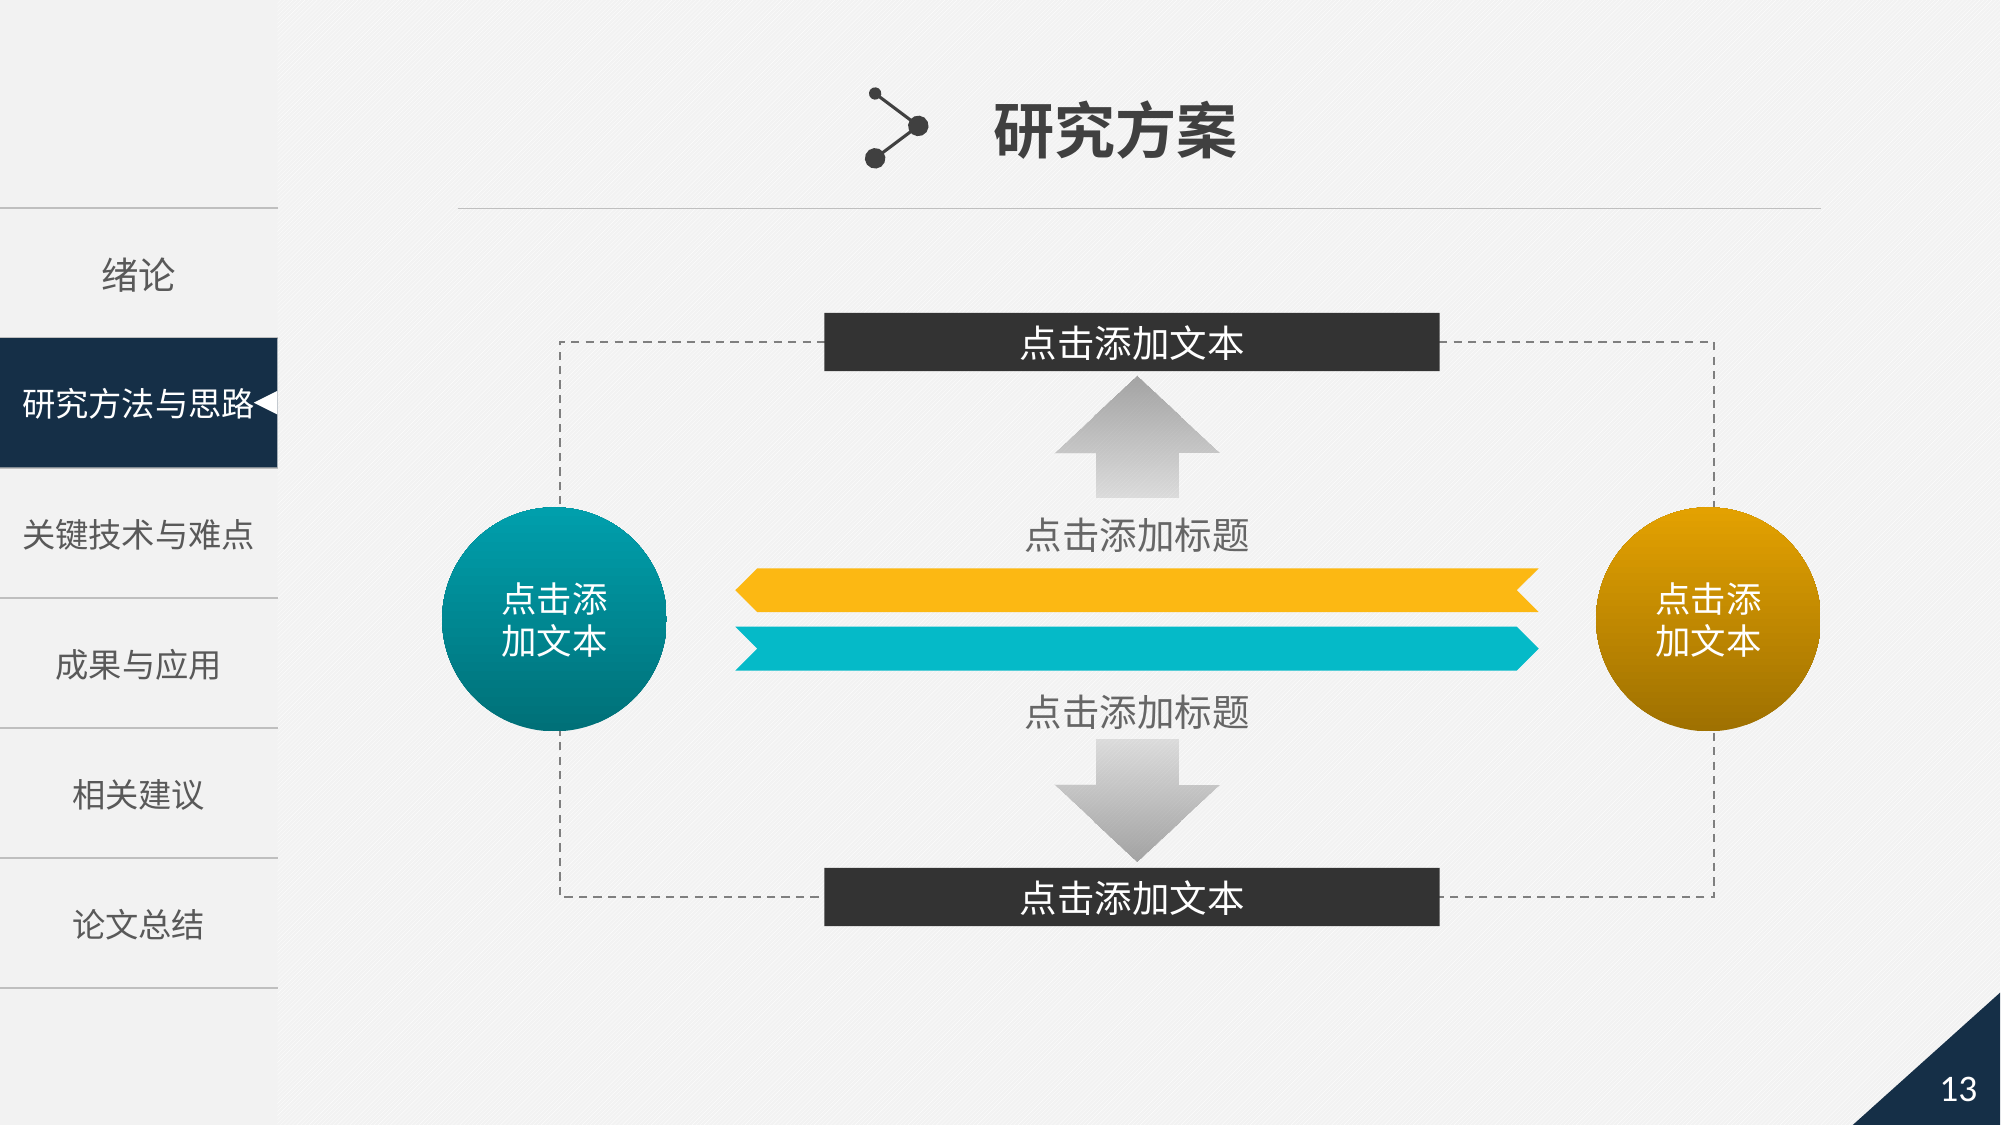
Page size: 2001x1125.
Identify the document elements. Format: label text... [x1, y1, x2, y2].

text_box 点击添加文本 [1595, 506, 1822, 733]
text_box 点击添加标题 [1012, 682, 1262, 741]
text_box 点击添加标题 [1012, 506, 1262, 564]
text_box 研究方案 [979, 84, 1254, 173]
text_box [732, 625, 1541, 672]
text_box [1051, 738, 1223, 863]
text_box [875, 93, 919, 159]
text_box [559, 341, 1715, 898]
text_box 点击添加文本 [823, 867, 1441, 927]
text_box [1051, 374, 1223, 499]
text_box 点击添加文本 [441, 506, 668, 733]
text_box [733, 567, 1542, 614]
text_box 点击添加文本 [823, 312, 1441, 372]
